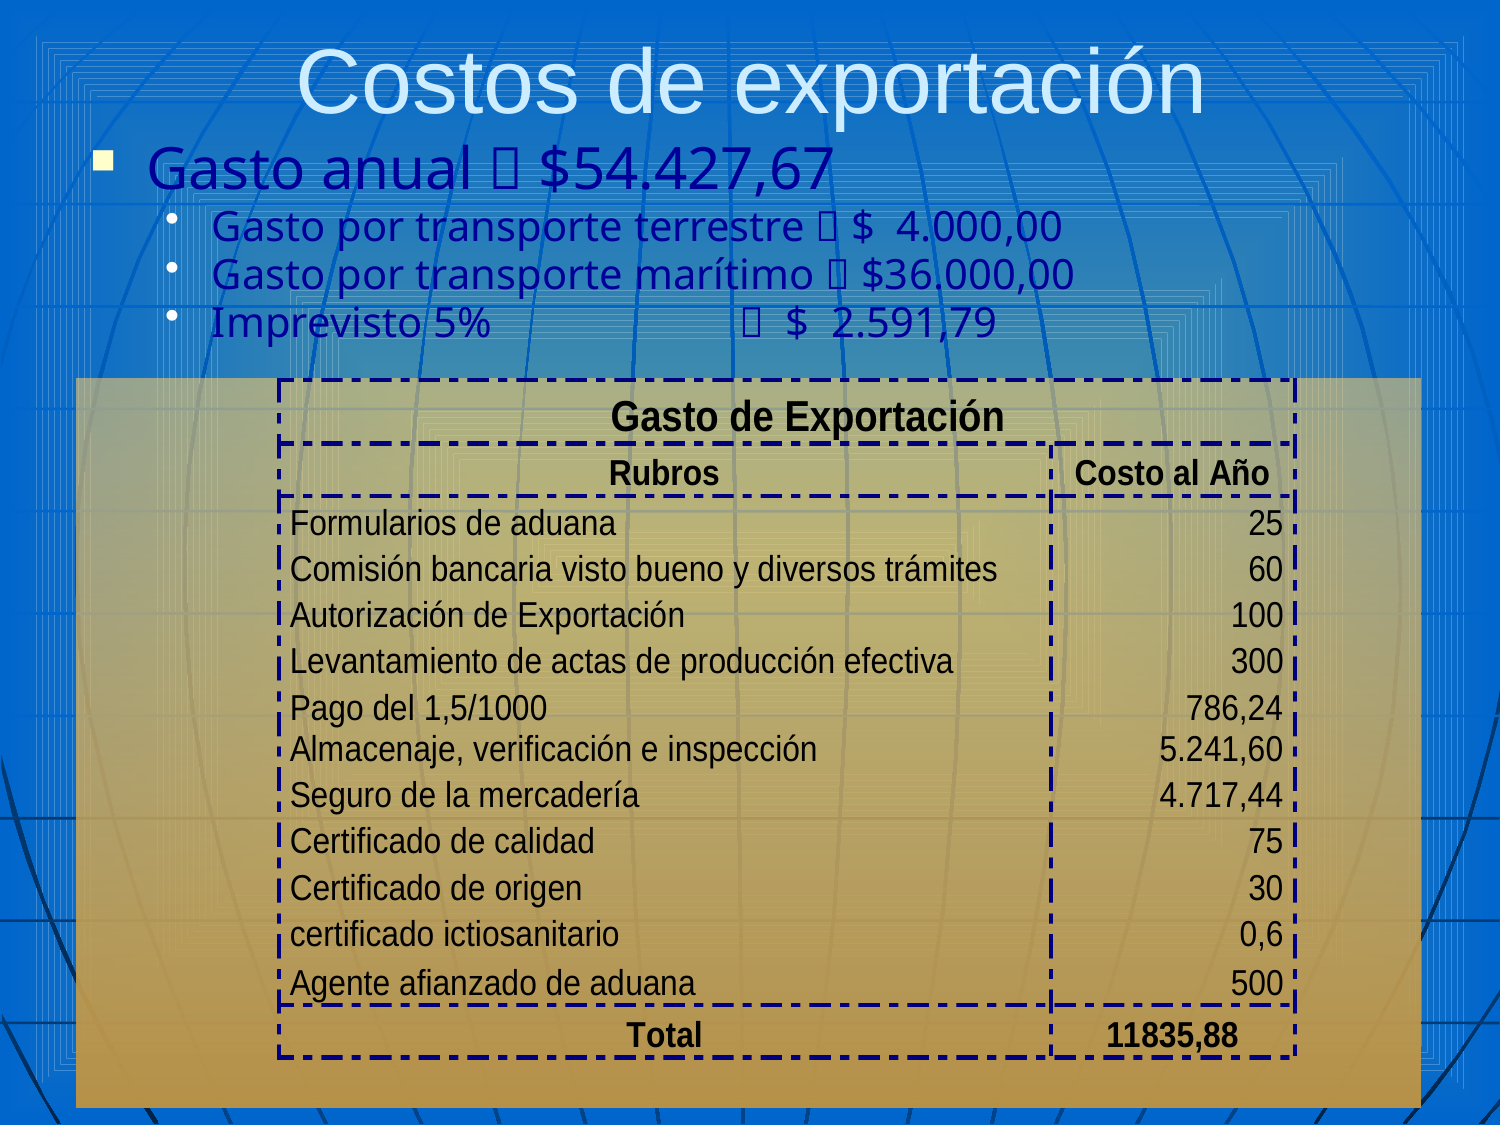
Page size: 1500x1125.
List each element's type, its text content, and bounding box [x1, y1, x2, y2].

list Gasto anual  $54.427,67 Gasto por transporte terrestre  $ 4.000,00 Gasto por transporte marítimo  $36.000,00 Imprevisto 5%  $ 2.591,79 [74, 136, 1500, 379]
title Costos de exportación [76, 0, 1428, 136]
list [76, 378, 1421, 1109]
